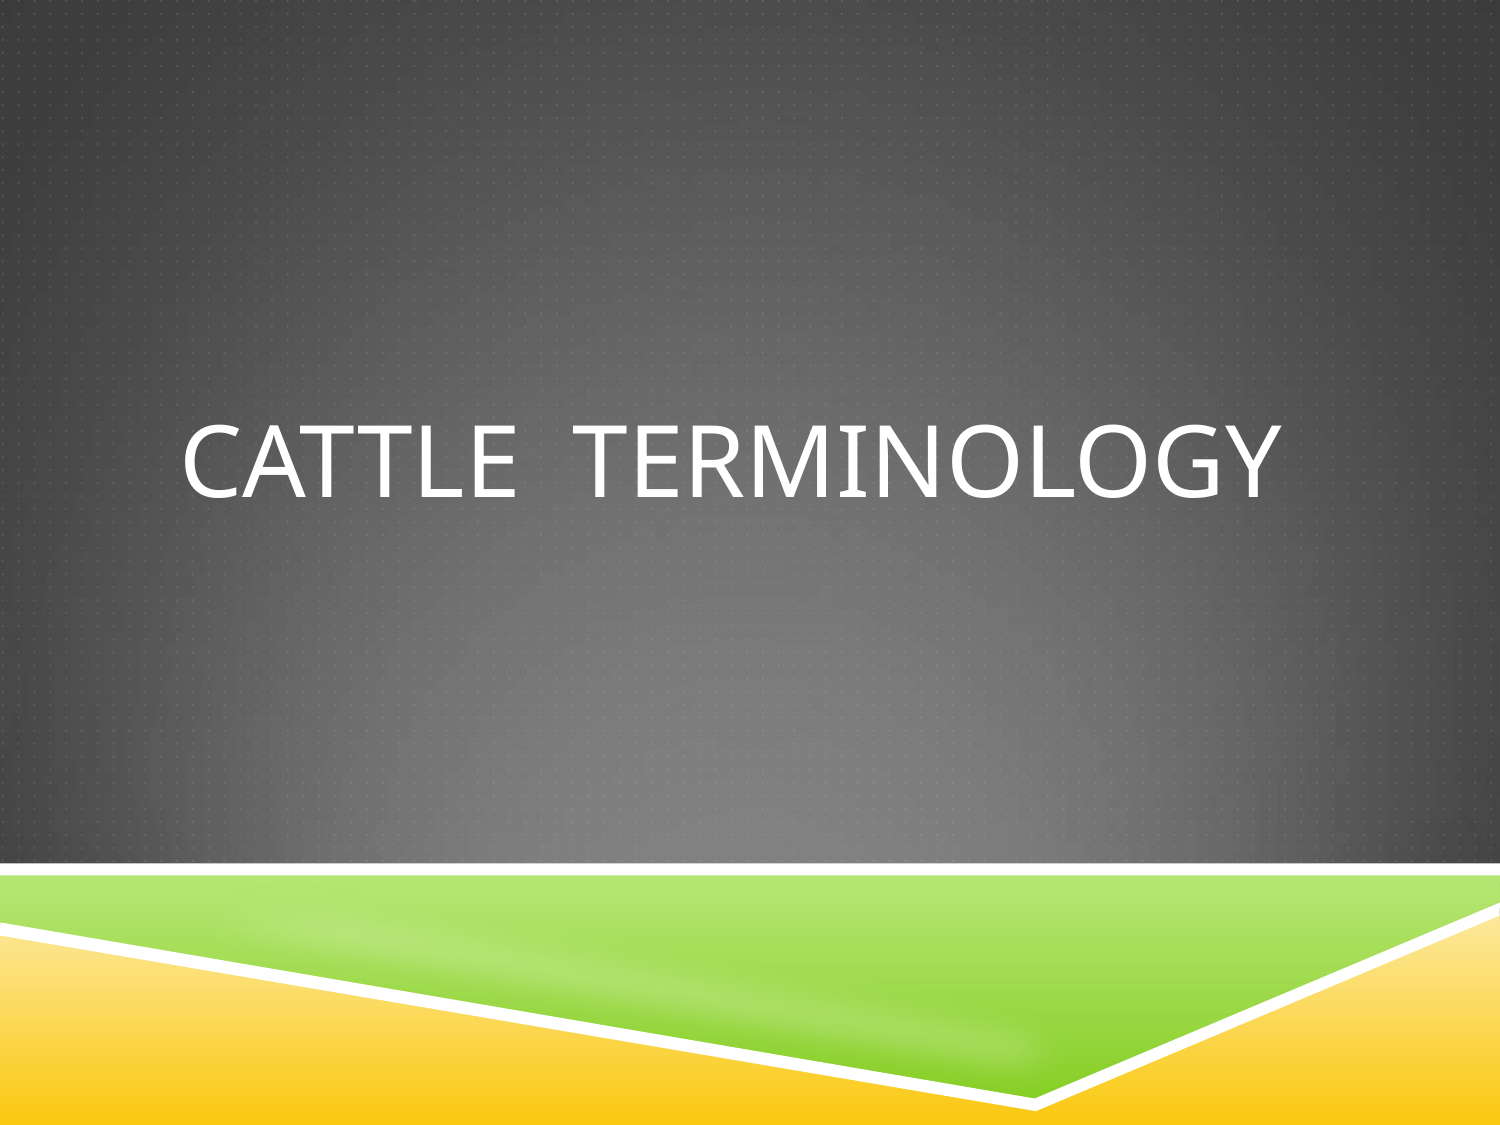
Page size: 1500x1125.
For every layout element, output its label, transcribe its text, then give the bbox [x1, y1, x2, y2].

picture [0, 0, 1500, 863]
title Cattle Terminology [75, 275, 1388, 525]
picture [0, 876, 1500, 1098]
